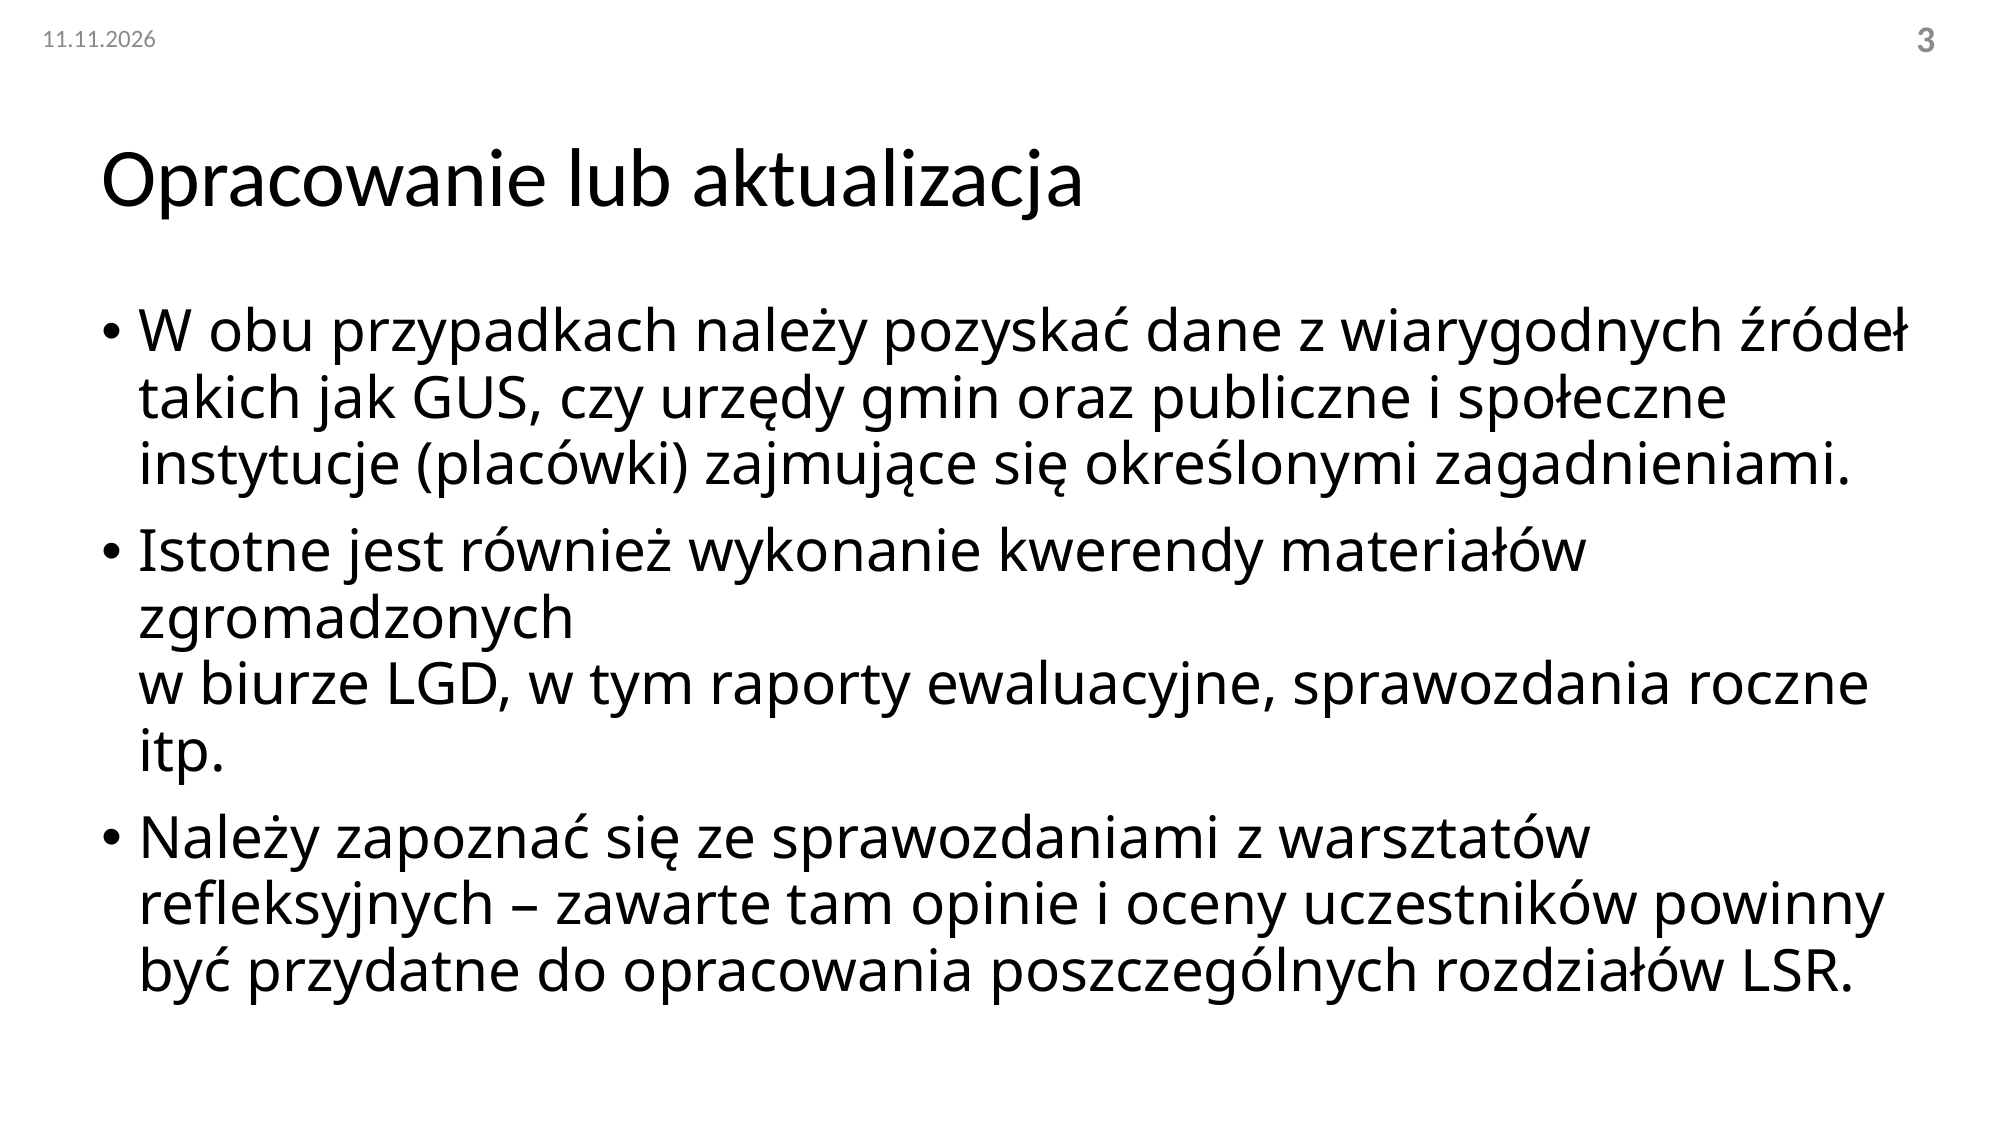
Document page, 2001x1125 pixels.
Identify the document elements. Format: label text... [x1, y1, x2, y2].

list W obu przypadkach należy pozyskać dane z wiarygodnych źródeł takich jak GUS, czy urzędy gmin oraz publiczne i społeczne instytucje (placówki) zajmujące się określonymi zagadnieniami. Istotne jest również wykonanie kwerendy materiałów zgromadzonych w biurze LGD, w tym raporty ewaluacyjne, sprawozdania roczne itp. Należy zapoznać się ze sprawozdaniami z warsztatów refleksyjnych – zawarte tam opinie i oceny uczestników powinny być przydatne do opracowania poszczególnych rozdziałów LSR. [86, 291, 1951, 920]
slide_number 3 [1500, 7, 1951, 68]
title Opracowanie lub aktualizacja [86, 117, 1925, 242]
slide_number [27, 7, 478, 68]
